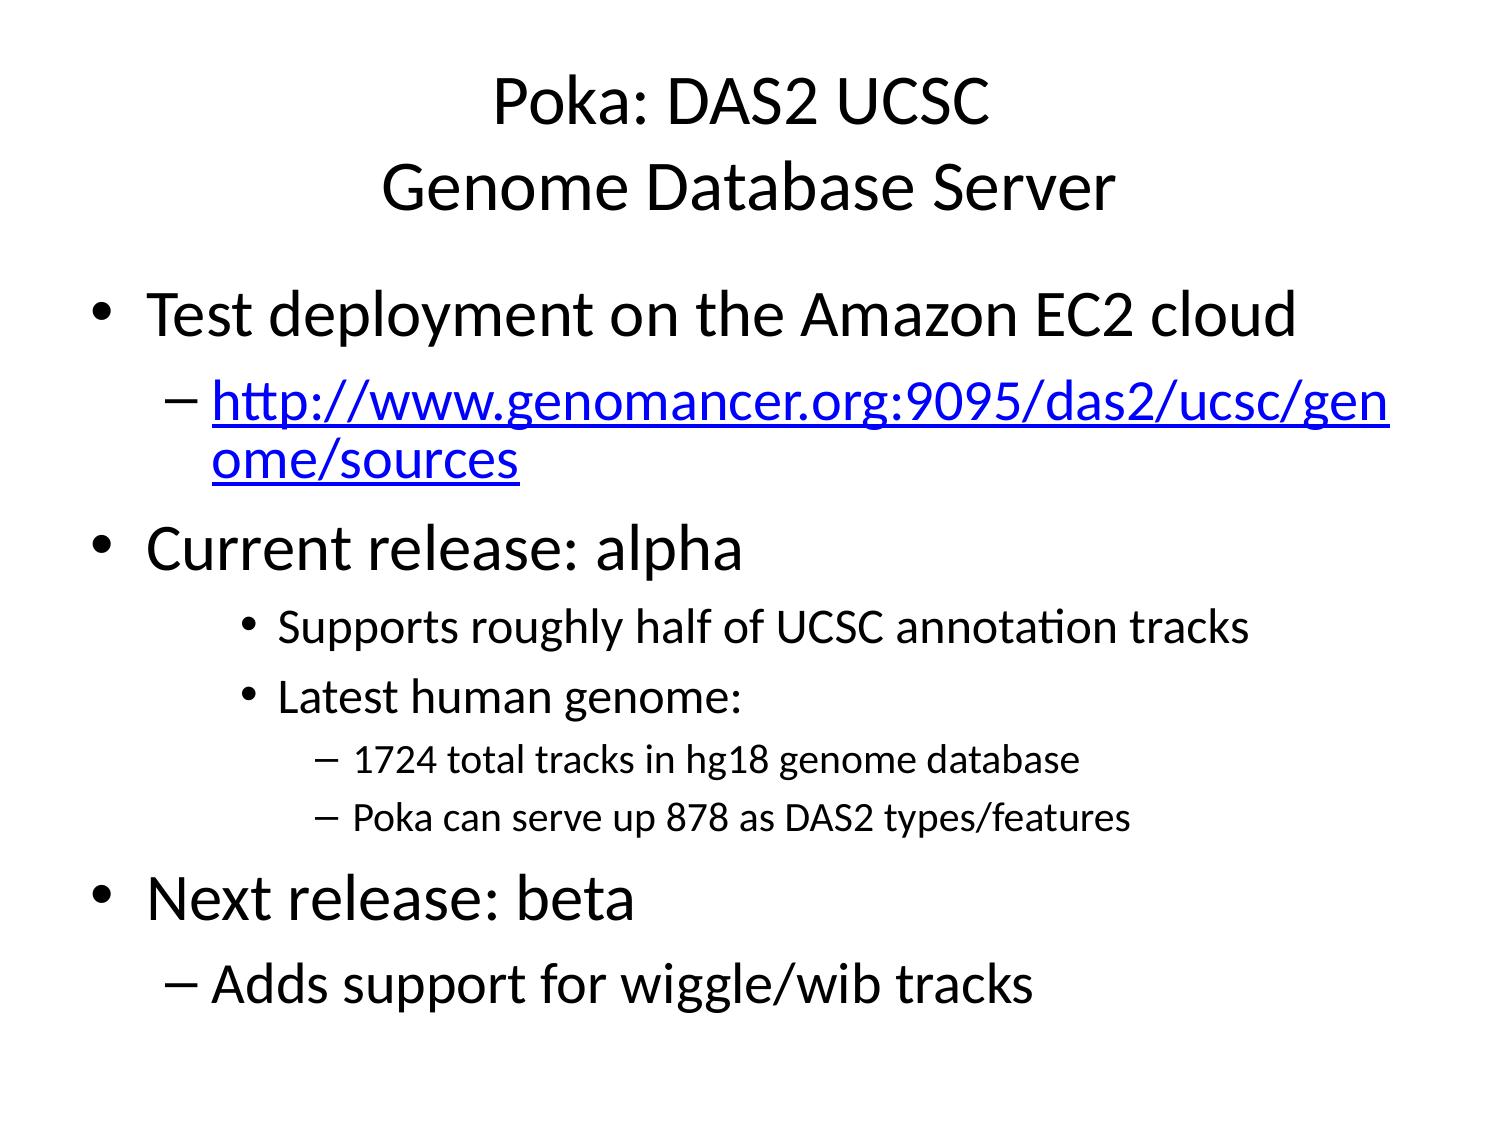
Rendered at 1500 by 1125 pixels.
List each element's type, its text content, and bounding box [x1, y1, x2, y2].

title Poka: DAS2 UCSC Genome Database Server [75, 45, 1425, 233]
list Test deployment on the Amazon EC2 cloud http://www.genomancer.org:9095/das2/ucsc/genome/sources Current release: alpha Supports roughly half of UCSC annotation tracks Latest human genome: 1724 total tracks in hg18 genome database Poka can serve up 878 as DAS2 types/features Next release: beta Adds support for wiggle/wib tracks [75, 262, 1425, 1005]
